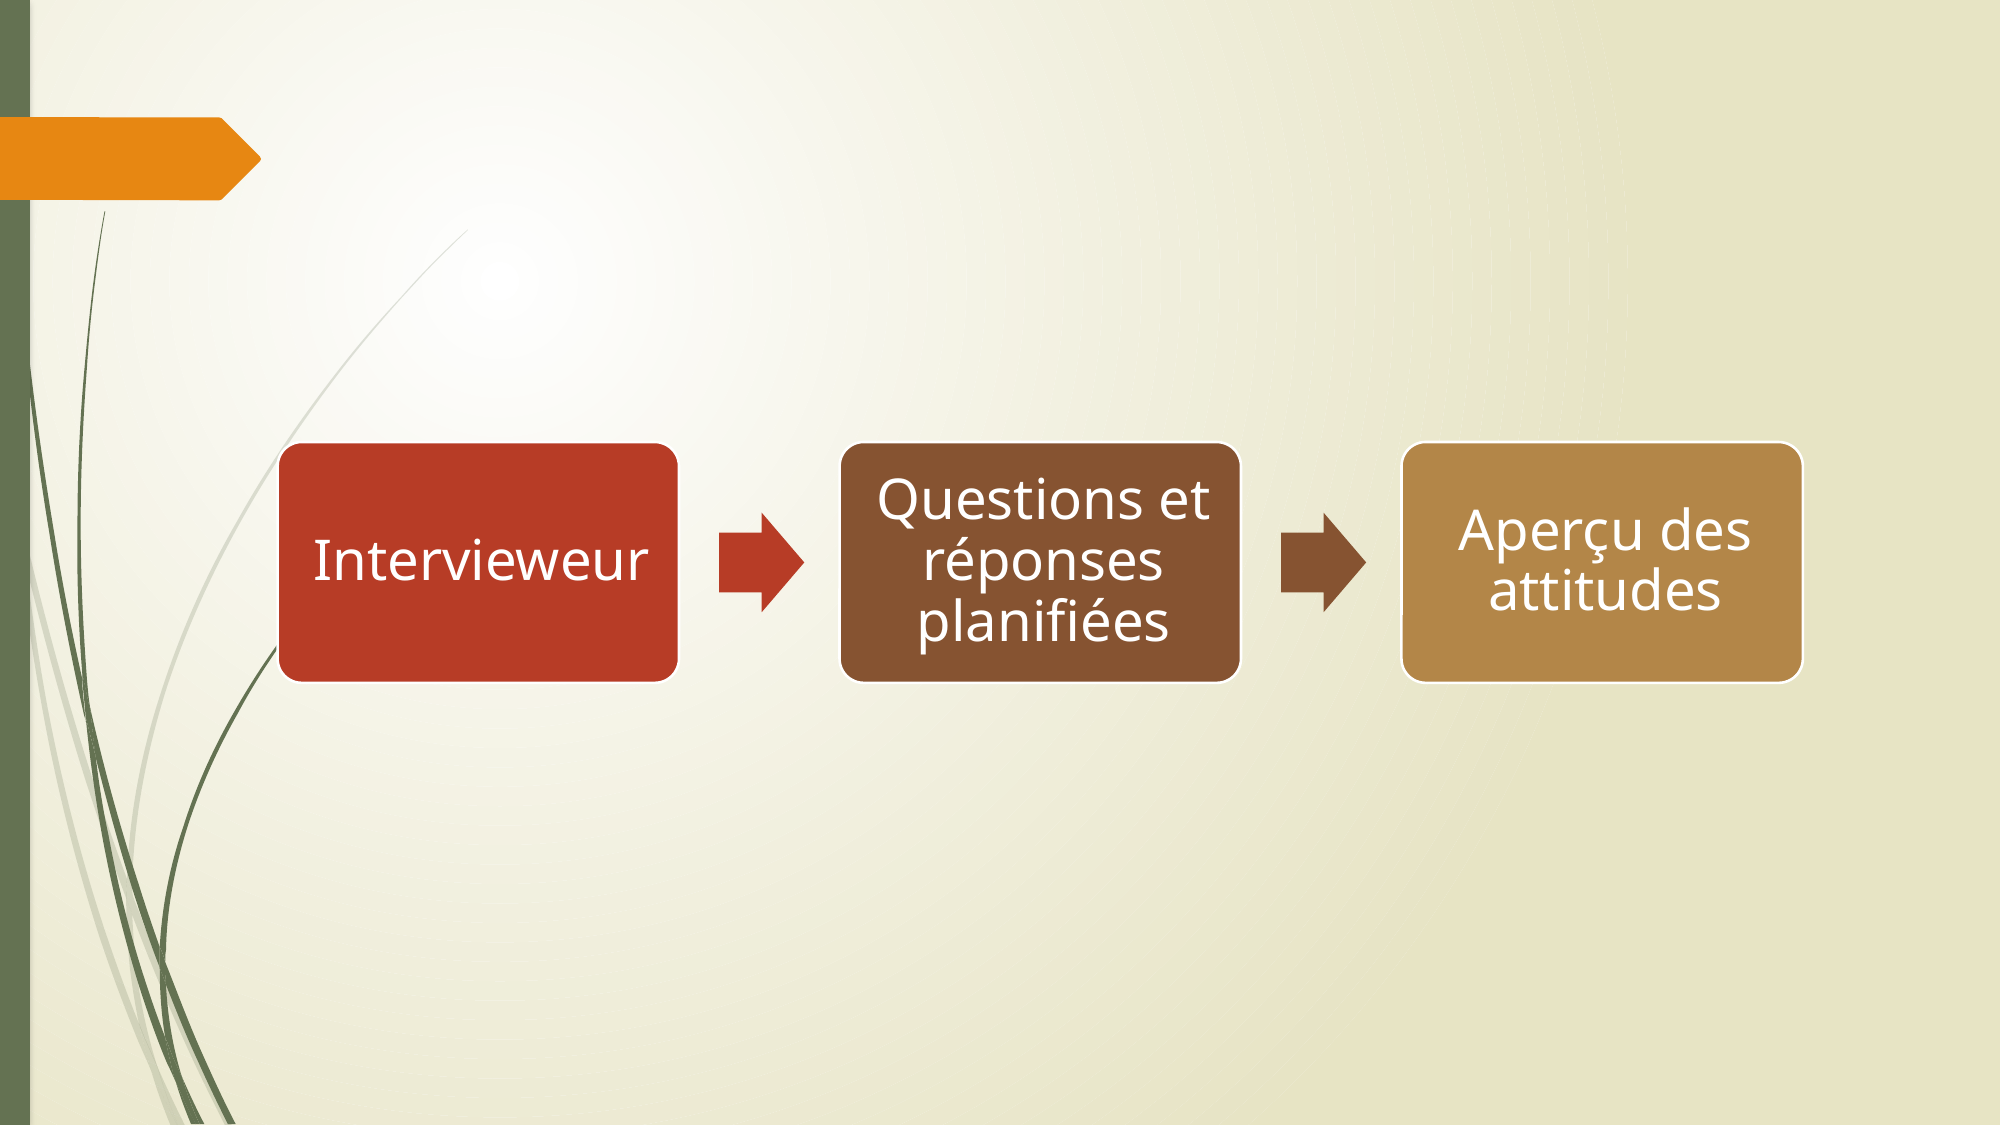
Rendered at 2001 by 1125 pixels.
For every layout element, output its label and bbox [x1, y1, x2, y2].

text_box [276, 117, 1805, 1008]
